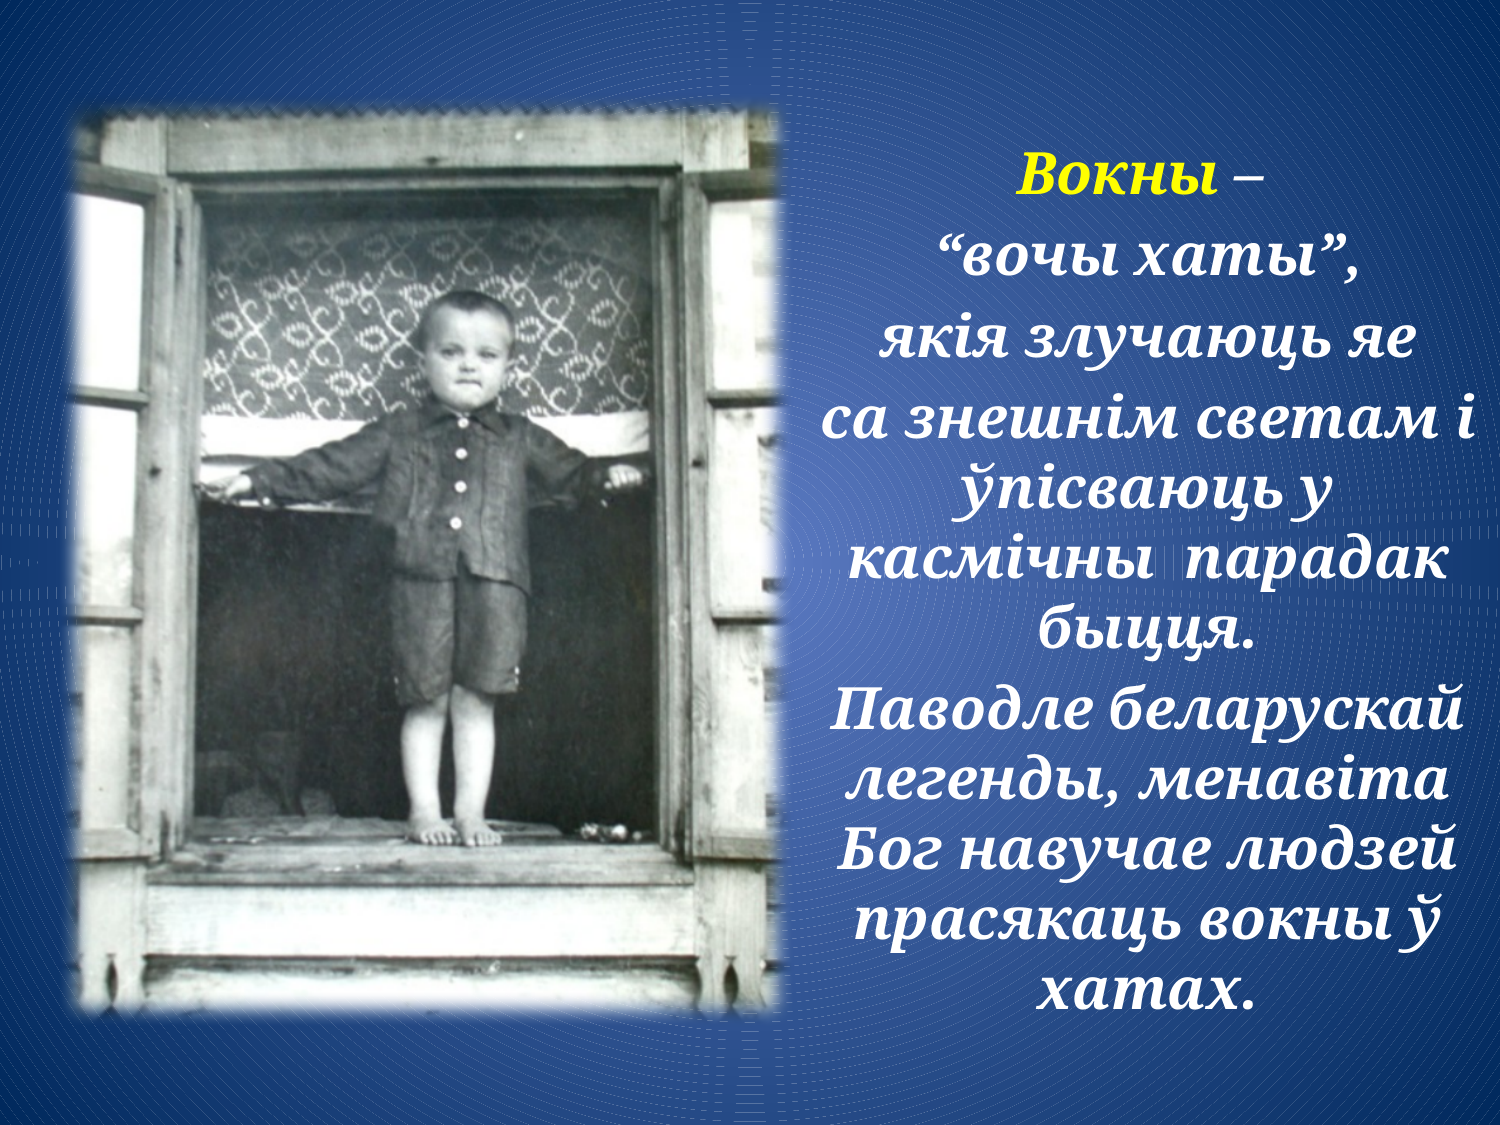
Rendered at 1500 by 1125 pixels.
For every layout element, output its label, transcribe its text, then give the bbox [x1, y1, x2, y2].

list Вокны – “вочы хаты”, якія злучаюць яе са знешнім светам і ўпісваюць у касмічны парадак быцця. Паводле беларускай легенды, менавіта Бог навучае людзей прасякаць вокны ў хатах. [796, 46, 1500, 1102]
picture [58, 93, 795, 1027]
